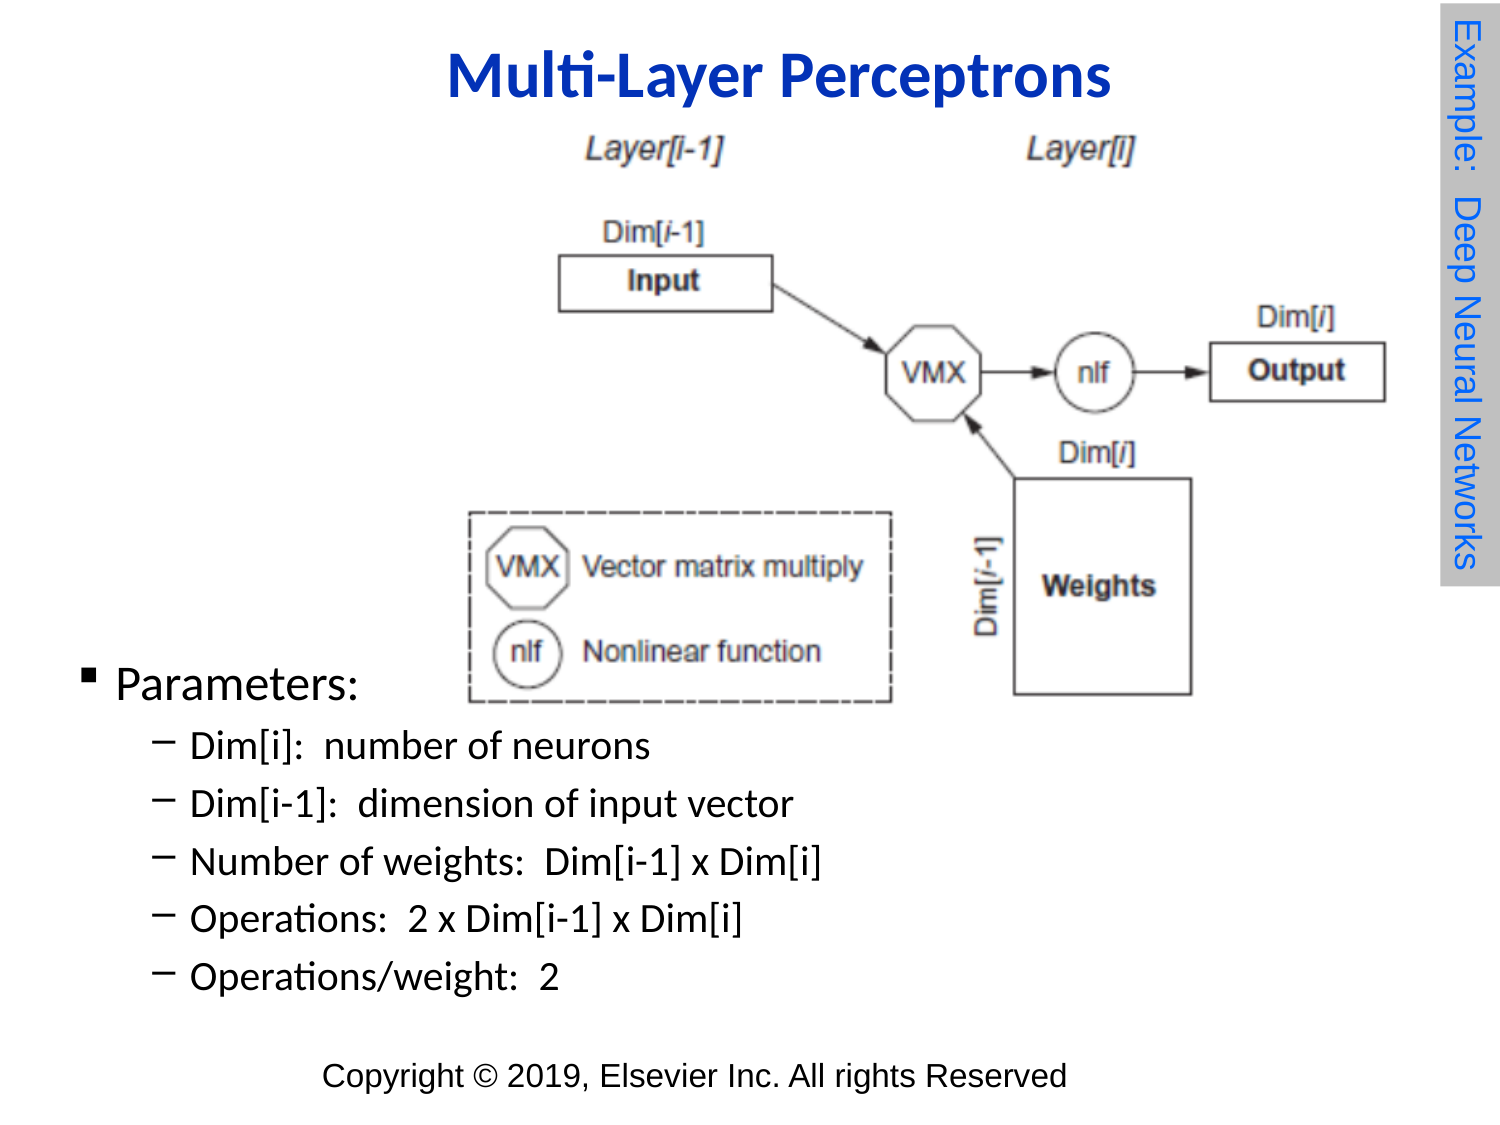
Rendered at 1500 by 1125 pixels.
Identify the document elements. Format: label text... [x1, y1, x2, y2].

list Parameters: Dim[i]: number of neurons Dim[i-1]: dimension of input vector Number of weights: Dim[i-1] x Dim[i] Operations: 2 x Dim[i-1] x Dim[i] Operations/weight: 2 [62, 649, 1420, 989]
title Multi-Layer Perceptrons [100, 17, 1440, 135]
picture [449, 112, 1401, 713]
text_box Example: Deep Neural Networks [1440, 3, 1500, 587]
footer Copyright © 2019, Elsevier Inc. All rights Reserved [307, 1046, 1500, 1106]
